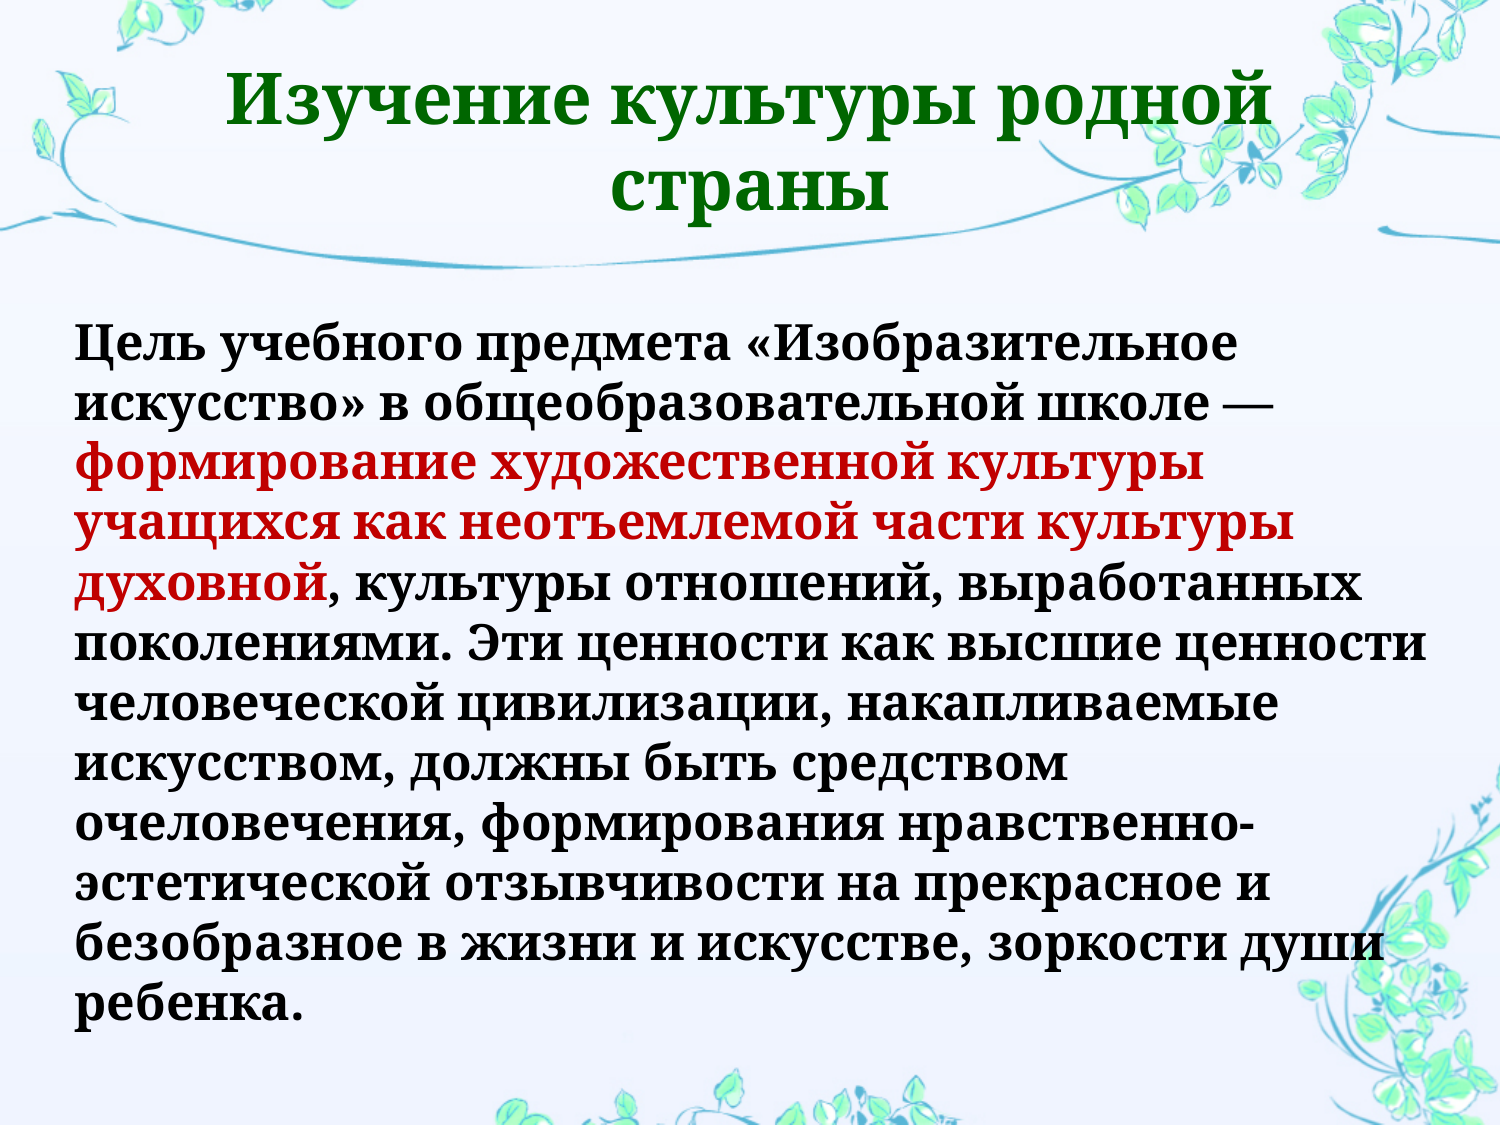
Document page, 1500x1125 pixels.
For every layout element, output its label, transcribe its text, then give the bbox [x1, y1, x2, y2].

title Изучение культуры родной страны [75, 45, 1425, 233]
text_box Цель учебного предмета «Изобразительное искусство» в общеобразовательной школе — формирование художественной культуры учащихся как неотъемлемой части культуры духовной, культуры отношений, выработанных поколениями. Эти ценности как высшие ценности человеческой цивилизации, накапливаемые искусством, должны быть средством очеловечения, формирования нравственно-эстетической отзывчивости на прекрасное и безобразное в жизни и искусстве, зоркости души ребенка. [42, 302, 1448, 1038]
picture [0, 0, 1500, 1125]
